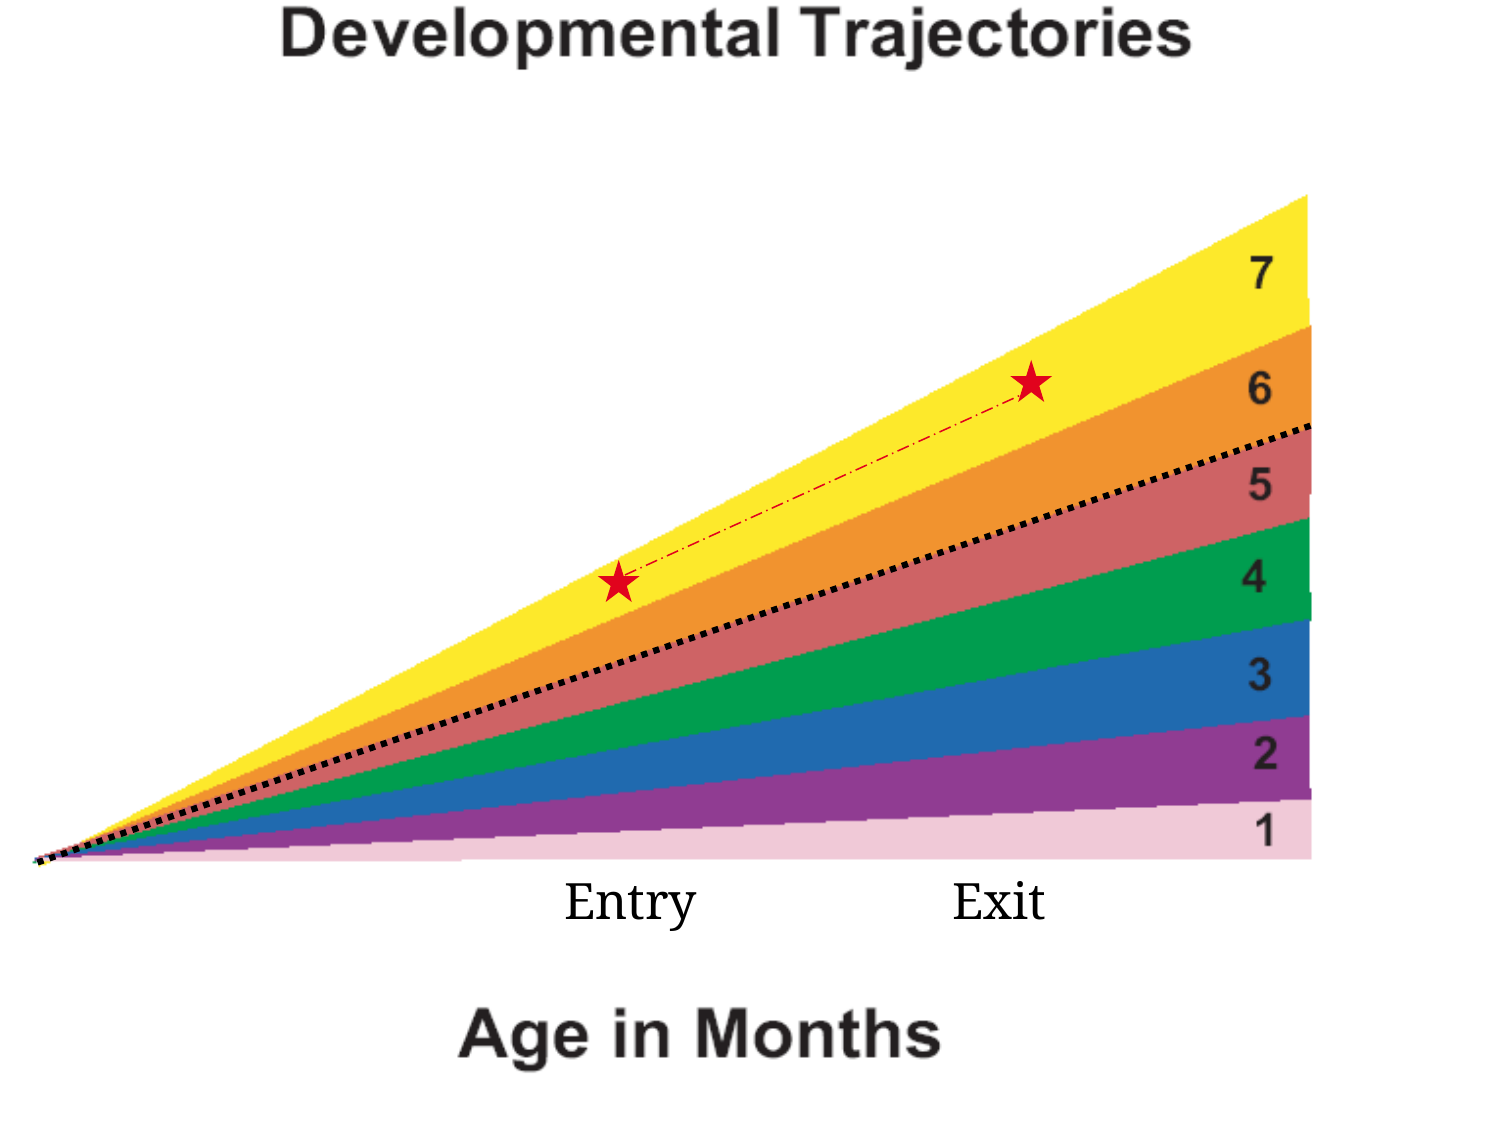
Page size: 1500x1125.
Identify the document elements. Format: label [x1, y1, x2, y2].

text_box [0, 0, 1500, 1125]
